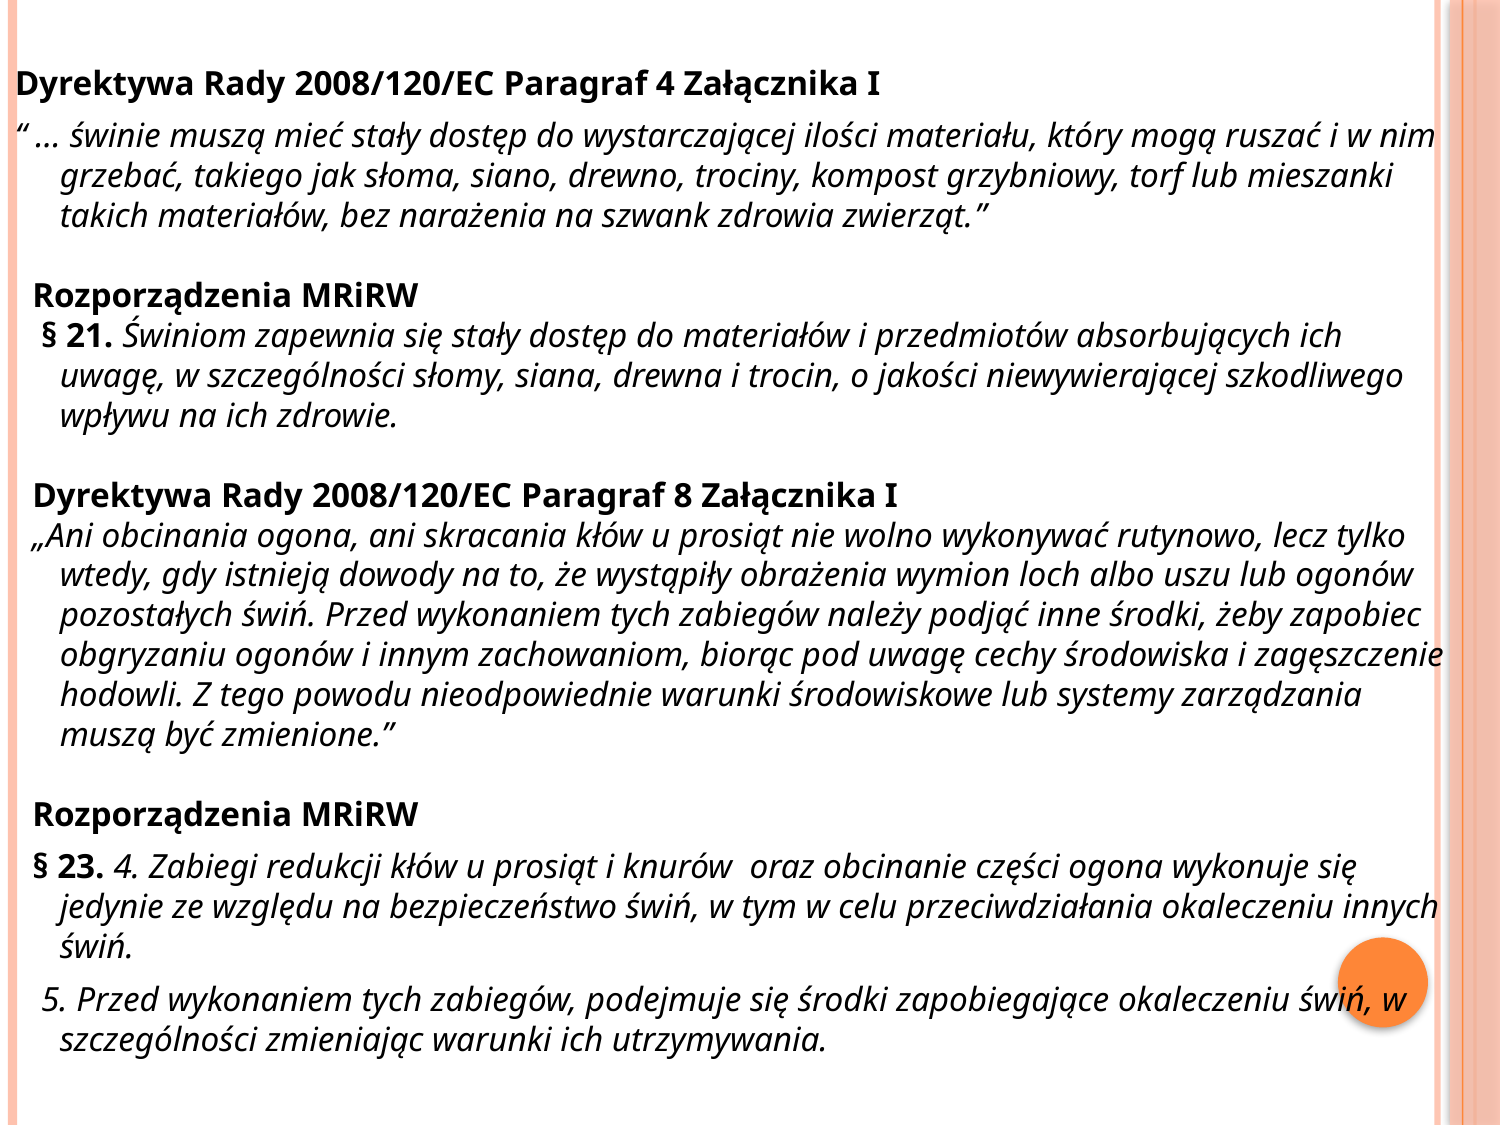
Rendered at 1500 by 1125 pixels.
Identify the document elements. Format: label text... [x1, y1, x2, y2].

list Dyrektywa Rady 2008/120/EC Paragraf 4 Załącznika I “ … świnie muszą mieć stały dostęp do wystarczającej ilości materiału, który mogą ruszać i w nim grzebać, takiego jak słoma, siano, drewno, trociny, kompost grzybniowy, torf lub mieszanki takich materiałów, bez narażenia na szwank zdrowia zwierząt.” Rozporządzenia MRiRW § 21. Świniom zapewnia się stały dostęp do materiałów i przedmiotów absorbujących ich uwagę, w szczególności słomy, siana, drewna i trocin, o jakości niewywierającej szkodliwego wpływu na ich zdrowie. Dyrektywa Rady 2008/120/EC Paragraf 8 Załącznika I „Ani obcinania ogona, ani skracania kłów u prosiąt nie wolno wykonywać rutynowo, lecz tylko wtedy, gdy istnieją dowody na to, że wystąpiły obrażenia wymion loch albo uszu lub ogonów pozostałych świń. Przed wykonaniem tych zabiegów należy podjąć inne środki, żeby zapobiec obgryzaniu ogonów i innym zachowaniom, biorąc pod uwagę cechy środowiska i zagęszczenie hodowli. Z tego powodu nieodpowiednie warunki środowiskowe lub systemy zarządzania muszą być zmienione.” Rozporządzenia MRiRW § 23. 4. Zabiegi redukcji kłów u prosiąt i knurów oraz obcinanie części ogona wykonuje się jedynie ze względu na bezpieczeństwo świń, w tym w celu przeciwdziałania okaleczeniu innych świń. 5. Przed wykonaniem tych zabiegów, podejmuje się środki zapobiegające okaleczeniu świń, w szczególności zmieniając warunki ich utrzymywania. [0, 54, 1465, 1047]
